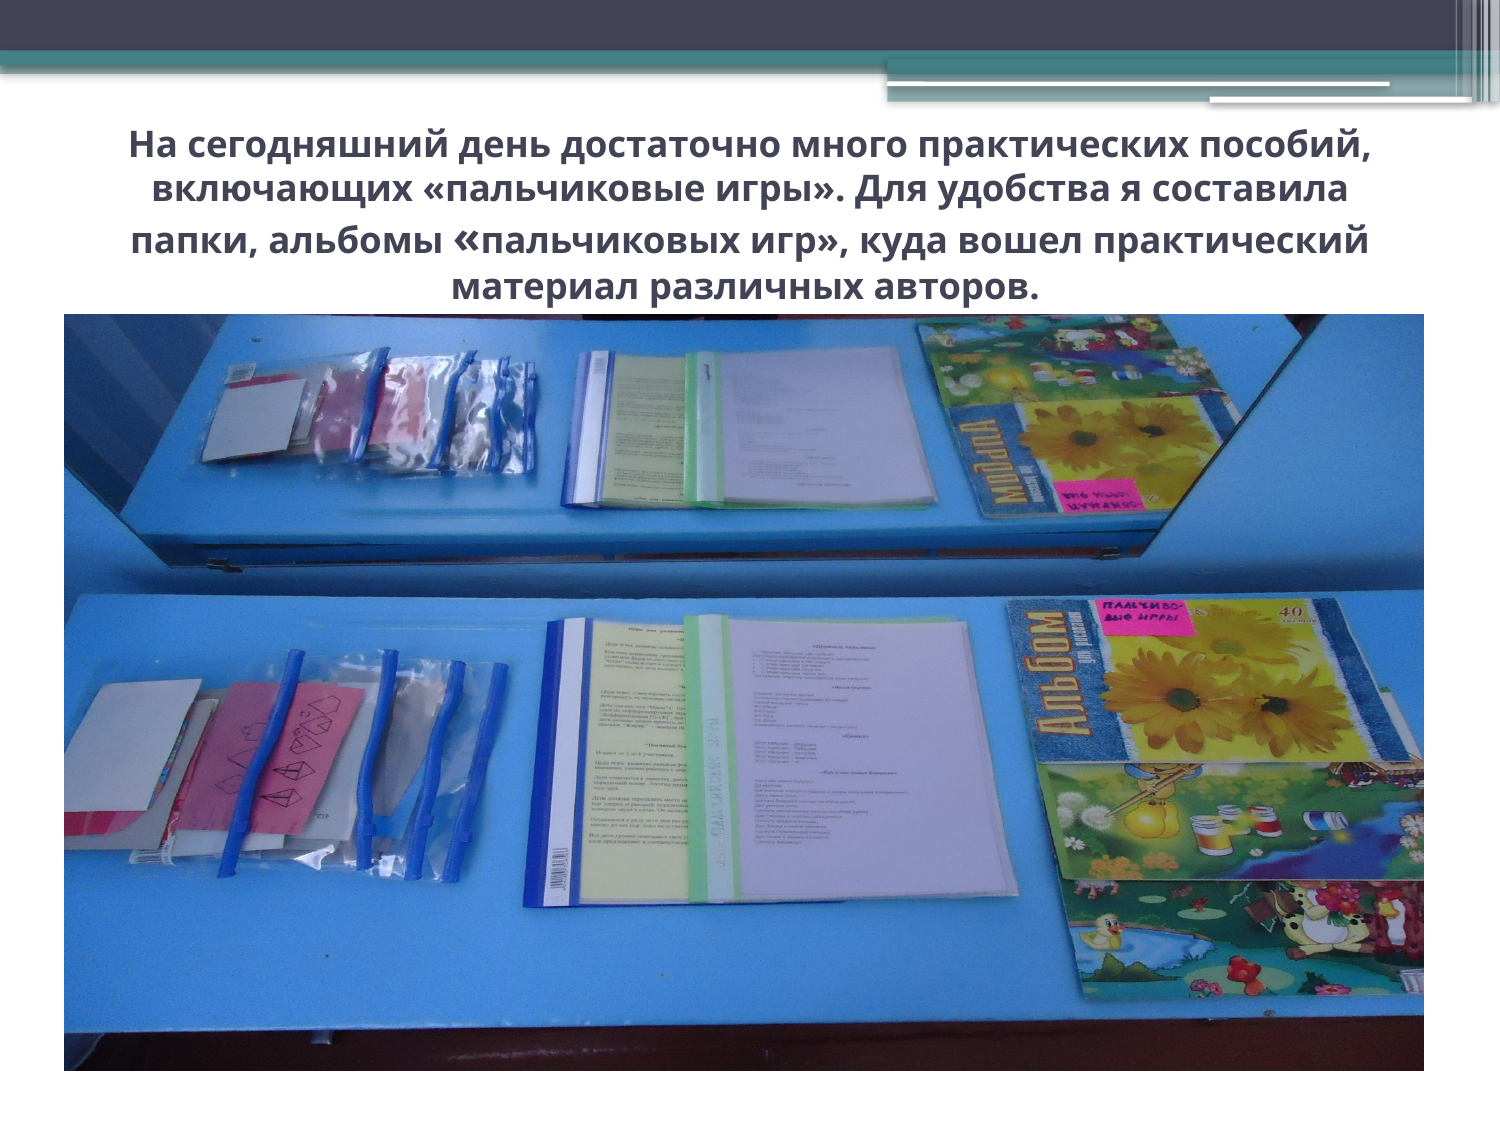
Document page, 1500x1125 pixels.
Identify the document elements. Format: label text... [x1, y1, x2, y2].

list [64, 314, 1424, 1071]
title На сегодняшний день достаточно много практических пособий, включающих «пальчиковые игры». Для удобства я составила папки, альбомы «пальчиковых игр», куда вошел практический материал различных авторов. [75, 113, 1425, 313]
